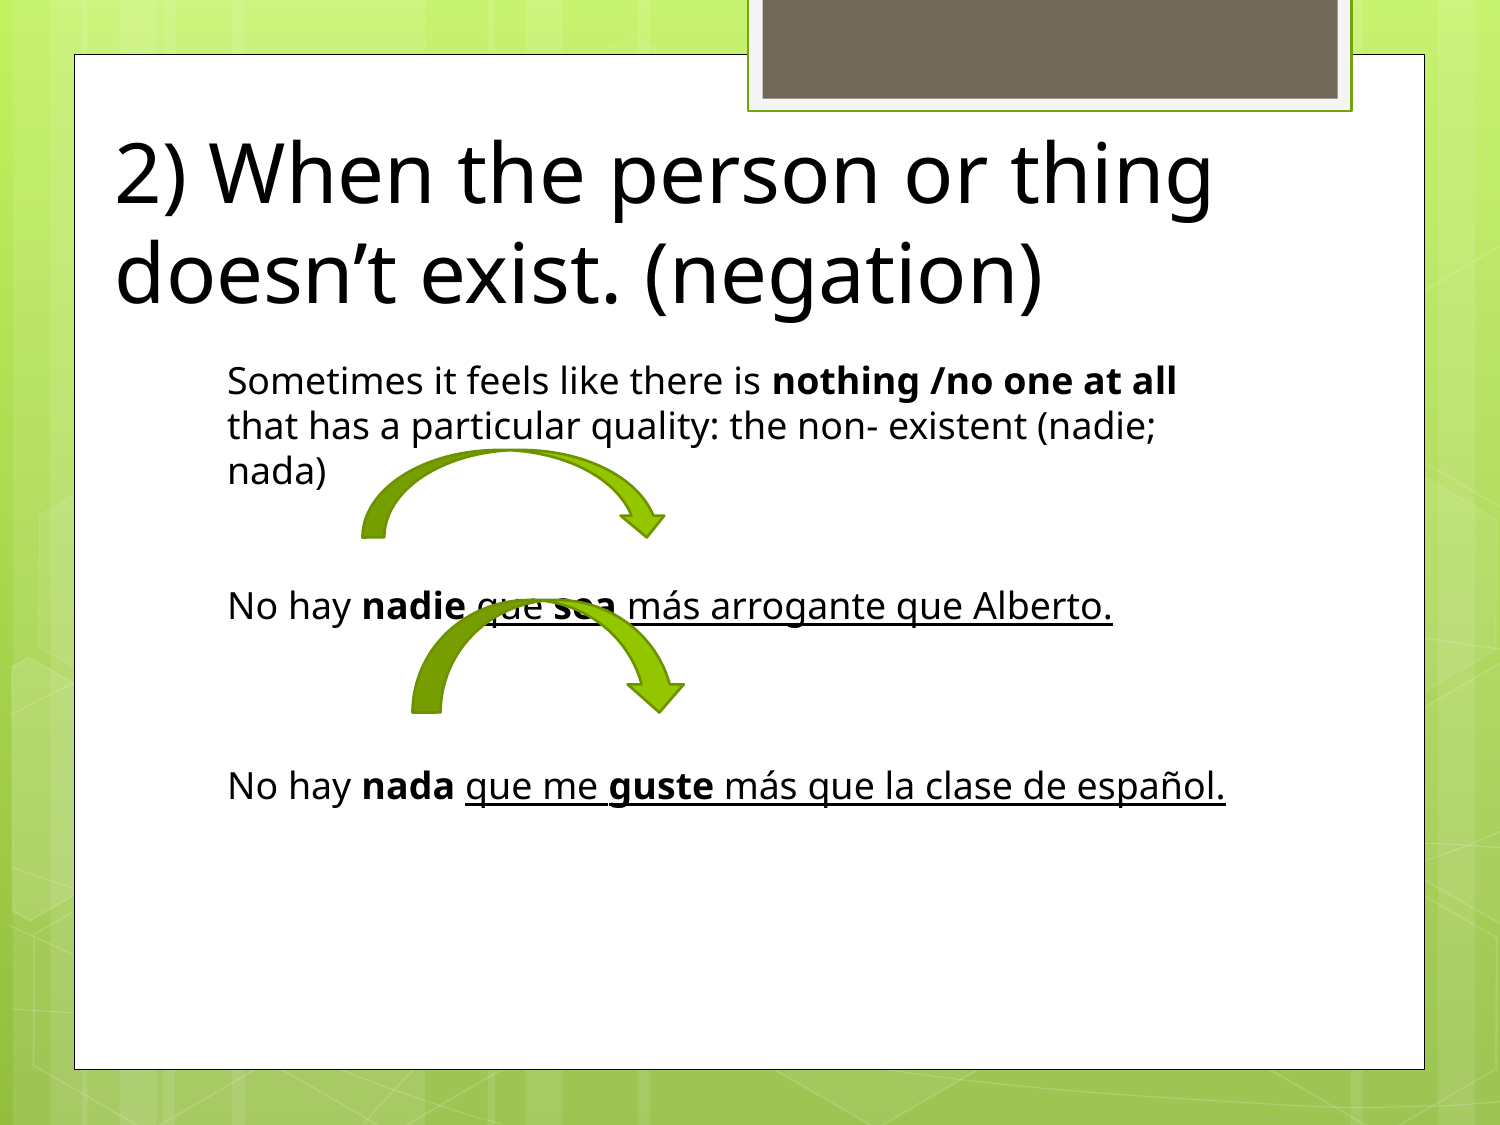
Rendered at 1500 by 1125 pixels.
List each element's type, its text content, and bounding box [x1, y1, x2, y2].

text_box [411, 598, 685, 714]
text_box [361, 448, 666, 539]
text_box Sometimes it feels like there is nothing /no one at all that has a particular quality: the non- existent (nadie; nada) No hay nadie que sea más arrogante que Alberto. No hay nada que me guste más que la clase de español. [212, 349, 1263, 995]
text_box 2) When the person or thing doesn’t exist. (negation) [99, 112, 1425, 328]
